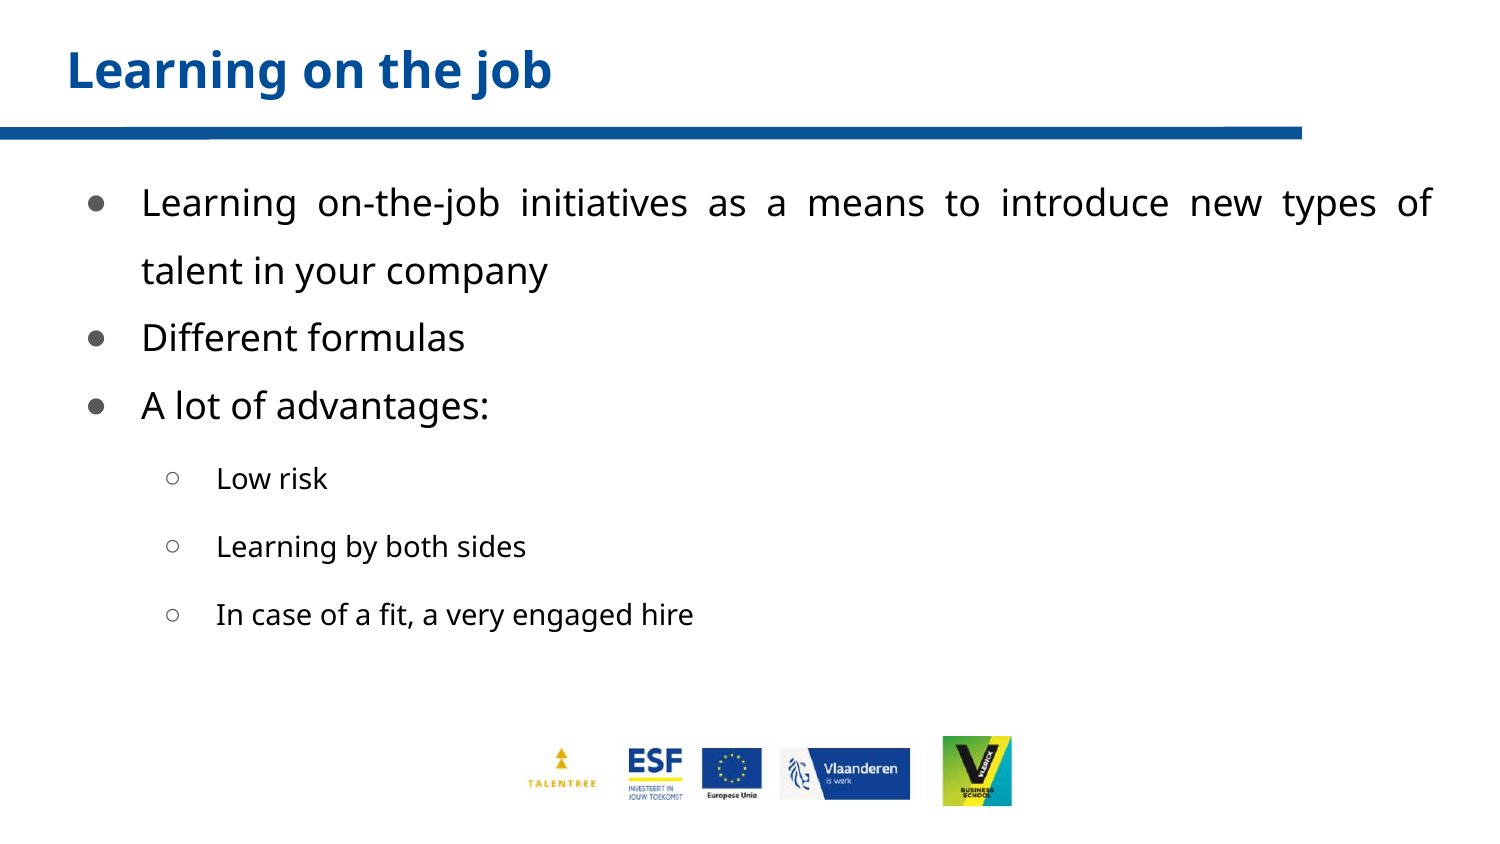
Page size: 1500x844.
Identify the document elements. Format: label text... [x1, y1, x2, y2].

picture [510, 736, 1029, 808]
title Learning on the job [51, 23, 1449, 118]
list Learning on-the-job initiatives as a means to introduce new types of talent in your company Different formulas A lot of advantages: Low risk Learning by both sides In case of a fit, a very engaged hire [51, 141, 1449, 703]
